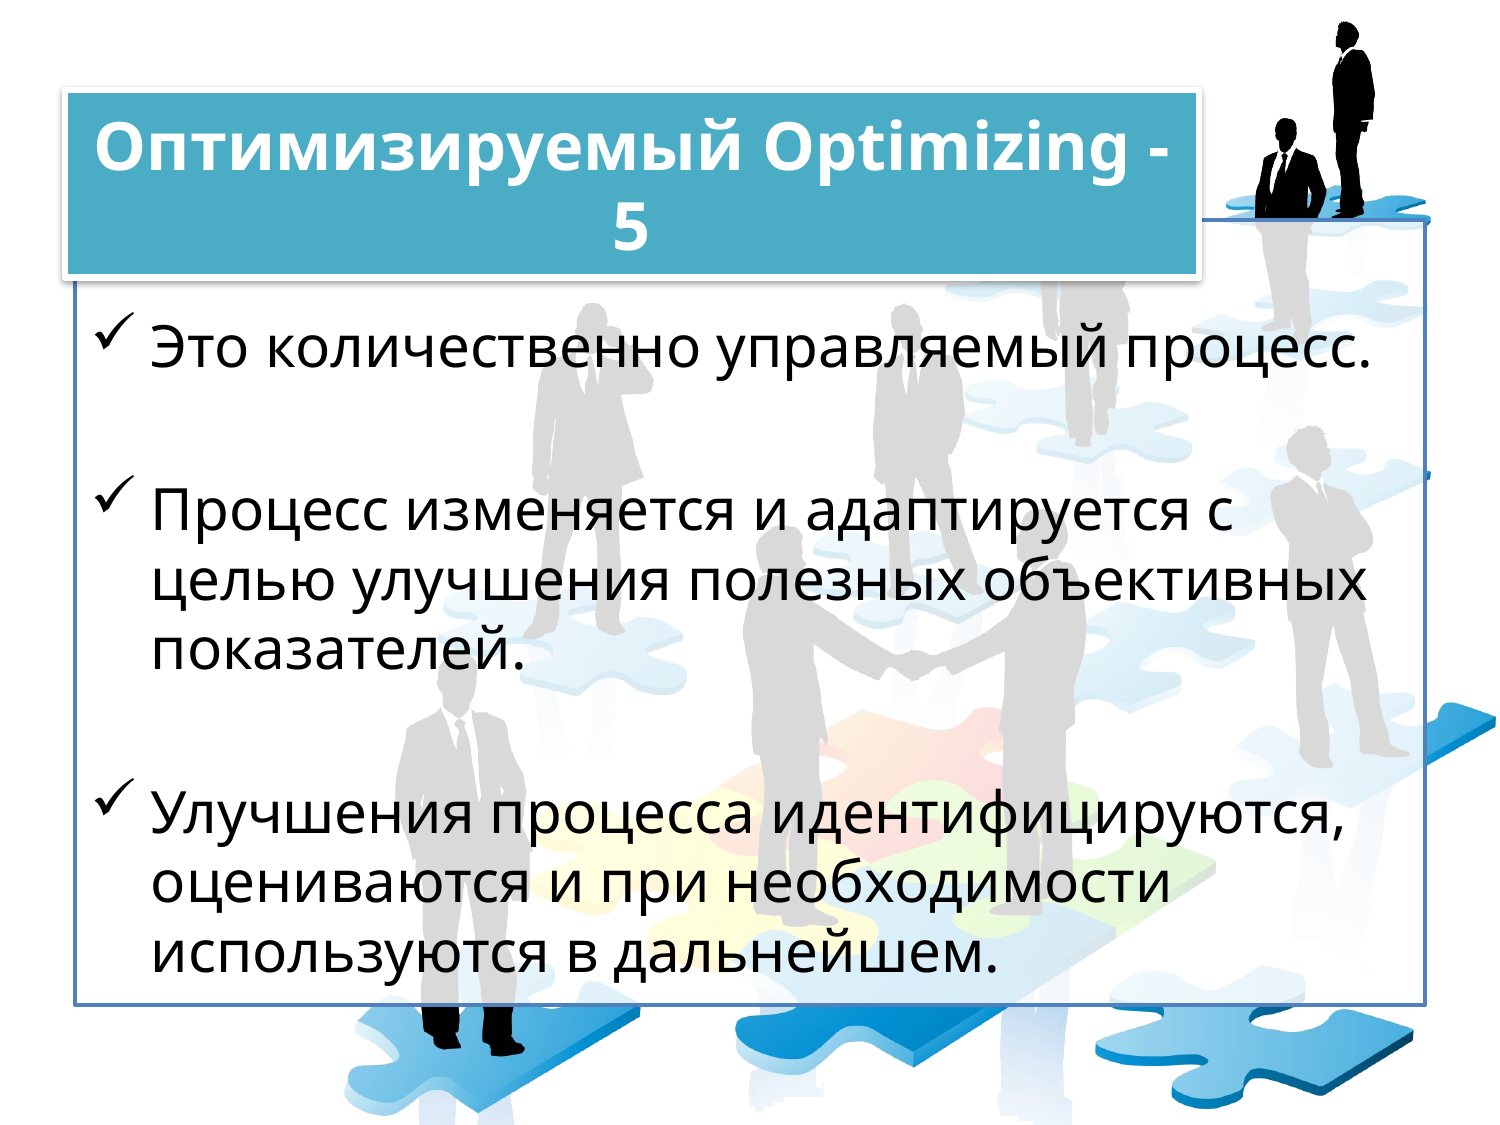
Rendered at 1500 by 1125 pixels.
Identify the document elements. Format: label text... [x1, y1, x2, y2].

title Оптимизируемый Optimizing - 5 [62, 87, 339, 281]
picture [344, 21, 1497, 1125]
list Это количественно управляемый процесс. Процесс изменяется и адаптируется с целью улучшения полезных объективных показателей. Улучшения процесса идентифицируются, оцениваются и при необходимости используются в дальнейшем. [73, 289, 339, 1007]
